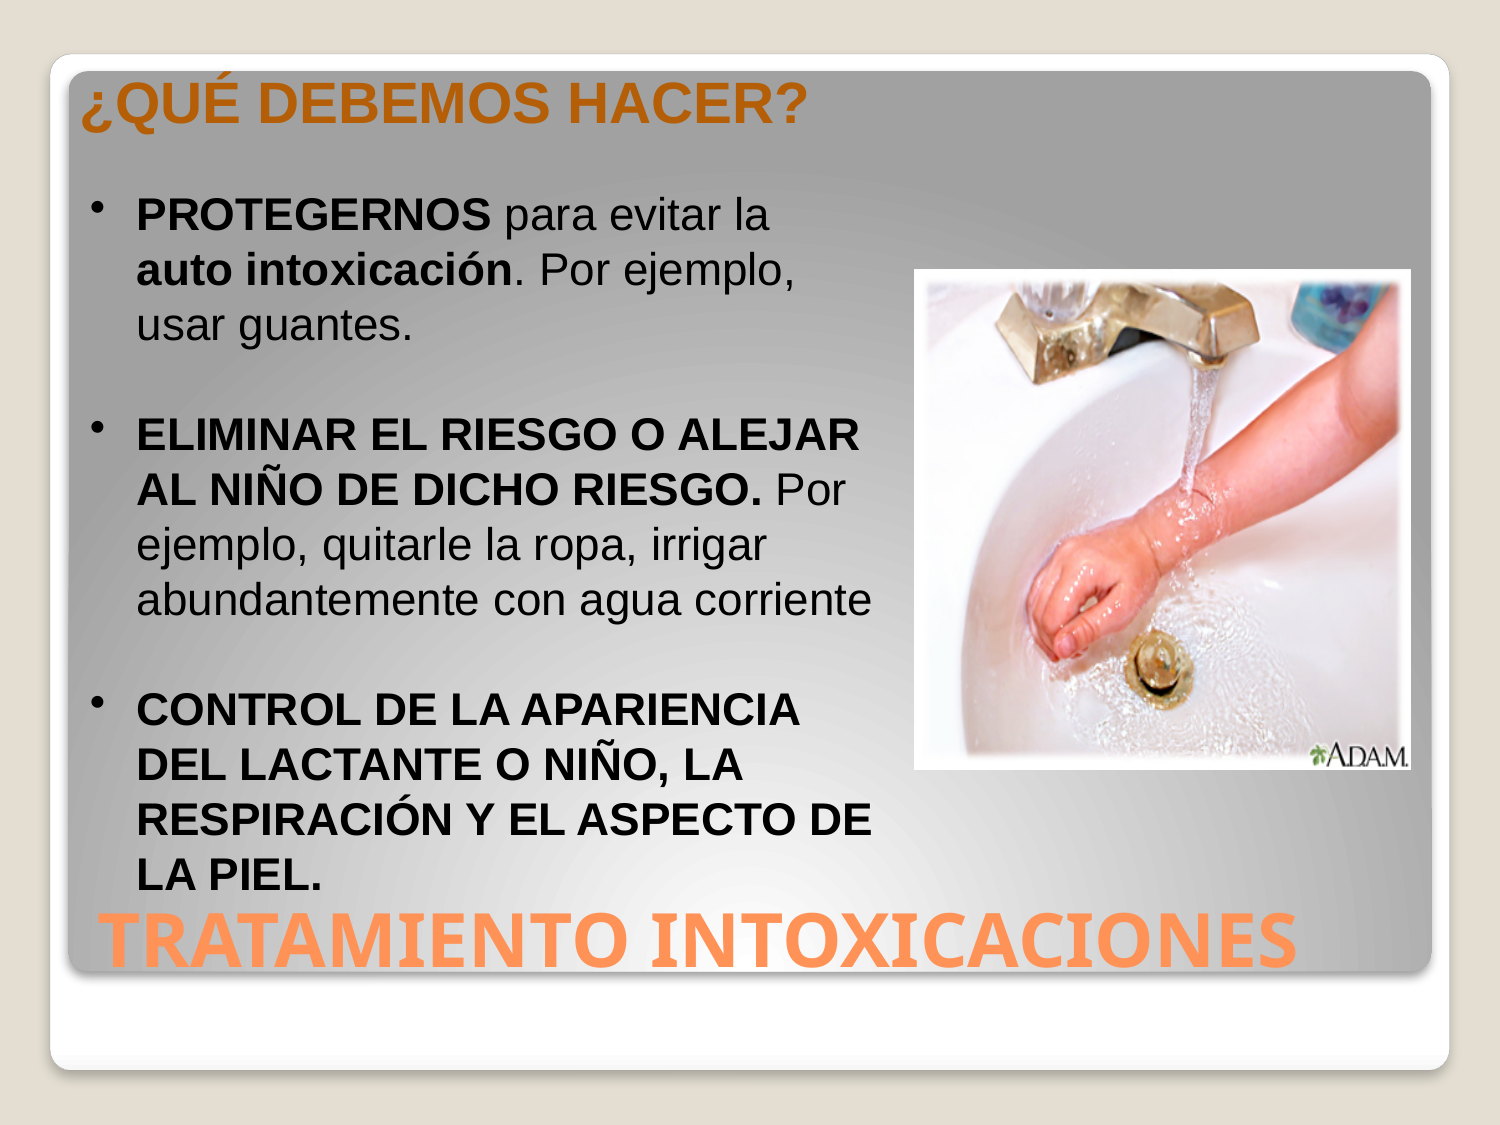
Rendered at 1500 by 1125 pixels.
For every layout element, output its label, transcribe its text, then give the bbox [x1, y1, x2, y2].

title TRATAMIENTO INTOXICACIONES [82, 817, 1425, 991]
picture [913, 269, 1411, 770]
text_box ¿QUÉ DEBEMOS HACER? PROTEGERNOS para evitar la auto intoxicación. Por ejemplo, usar guantes. ELIMINAR EL RIESGO O ALEJAR AL NIÑO DE DICHO RIESGO. Por ejemplo, quitarle la ropa, irrigar abundantemente con agua corriente CONTROL DE LA APARIENCIA DEL LACTANTE O NIÑO, LA RESPIRACIÓN Y EL ASPECTO DE LA PIEL. [0, 57, 891, 908]
